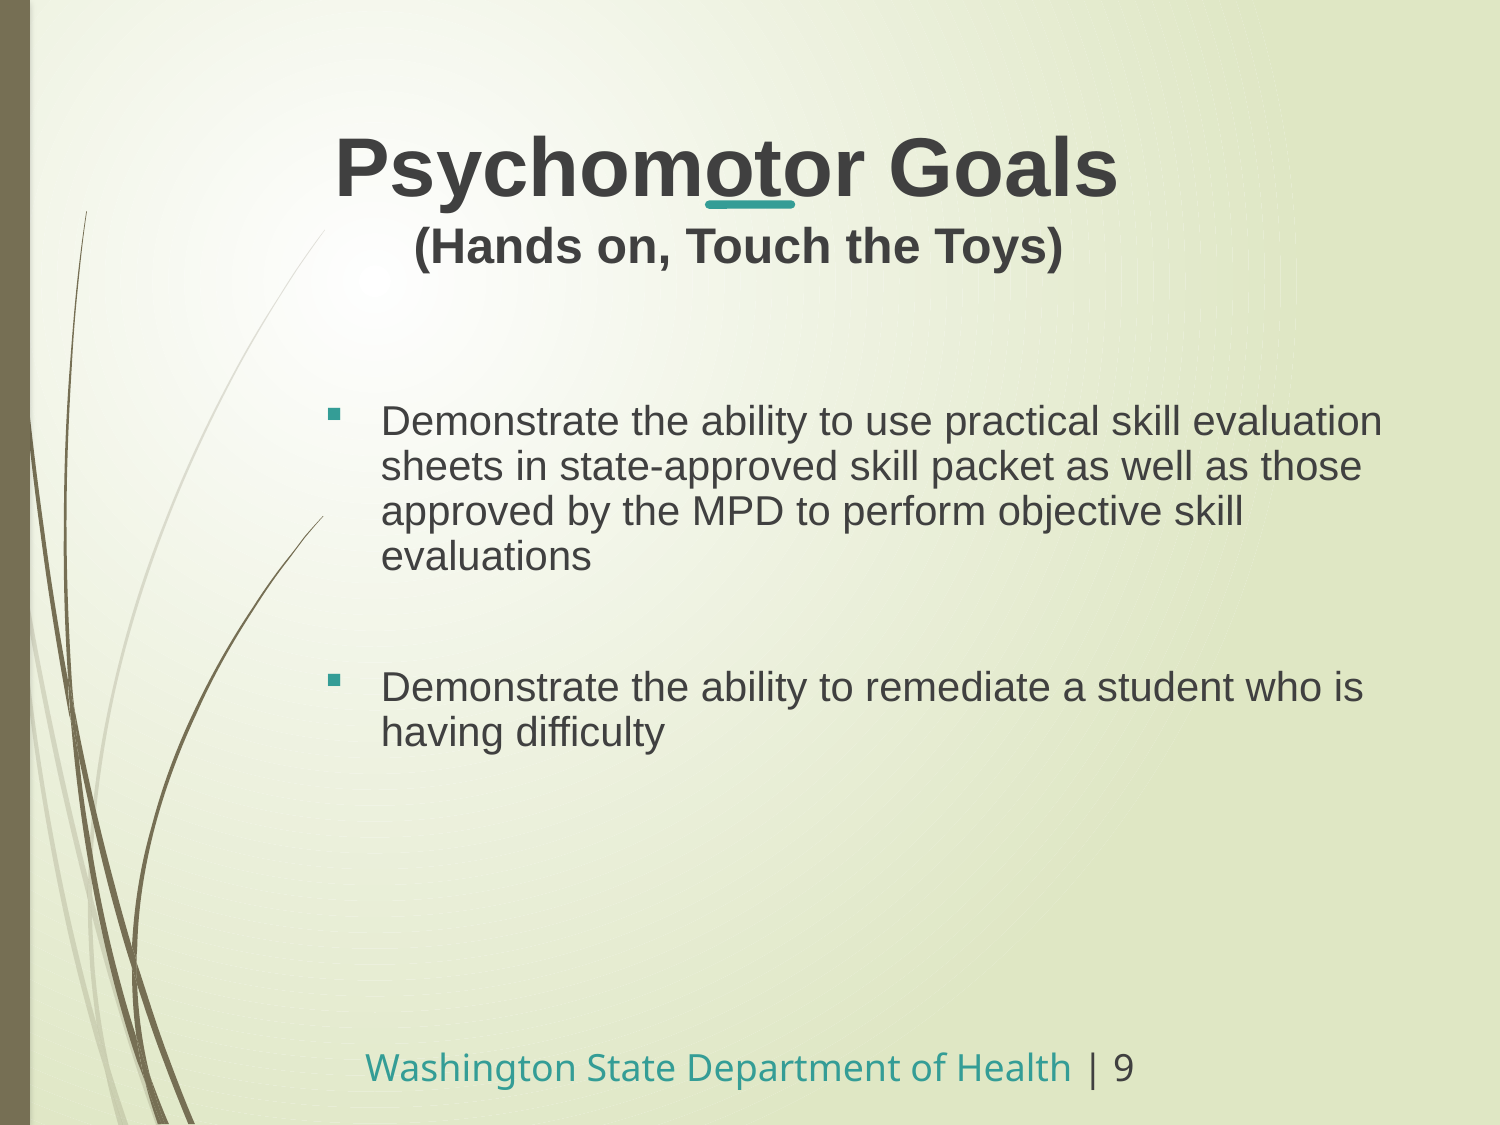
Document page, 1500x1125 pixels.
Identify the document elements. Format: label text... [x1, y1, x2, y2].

list Psychomotor Goals (Hands on, Touch the Toys) [0, 106, 1489, 186]
list Demonstrate the ability to use practical skill evaluation sheets in state-approved skill packet as well as those approved by the MPD to perform objective skill evaluations Demonstrate the ability to remediate a student who is having difficulty [309, 391, 1406, 1019]
